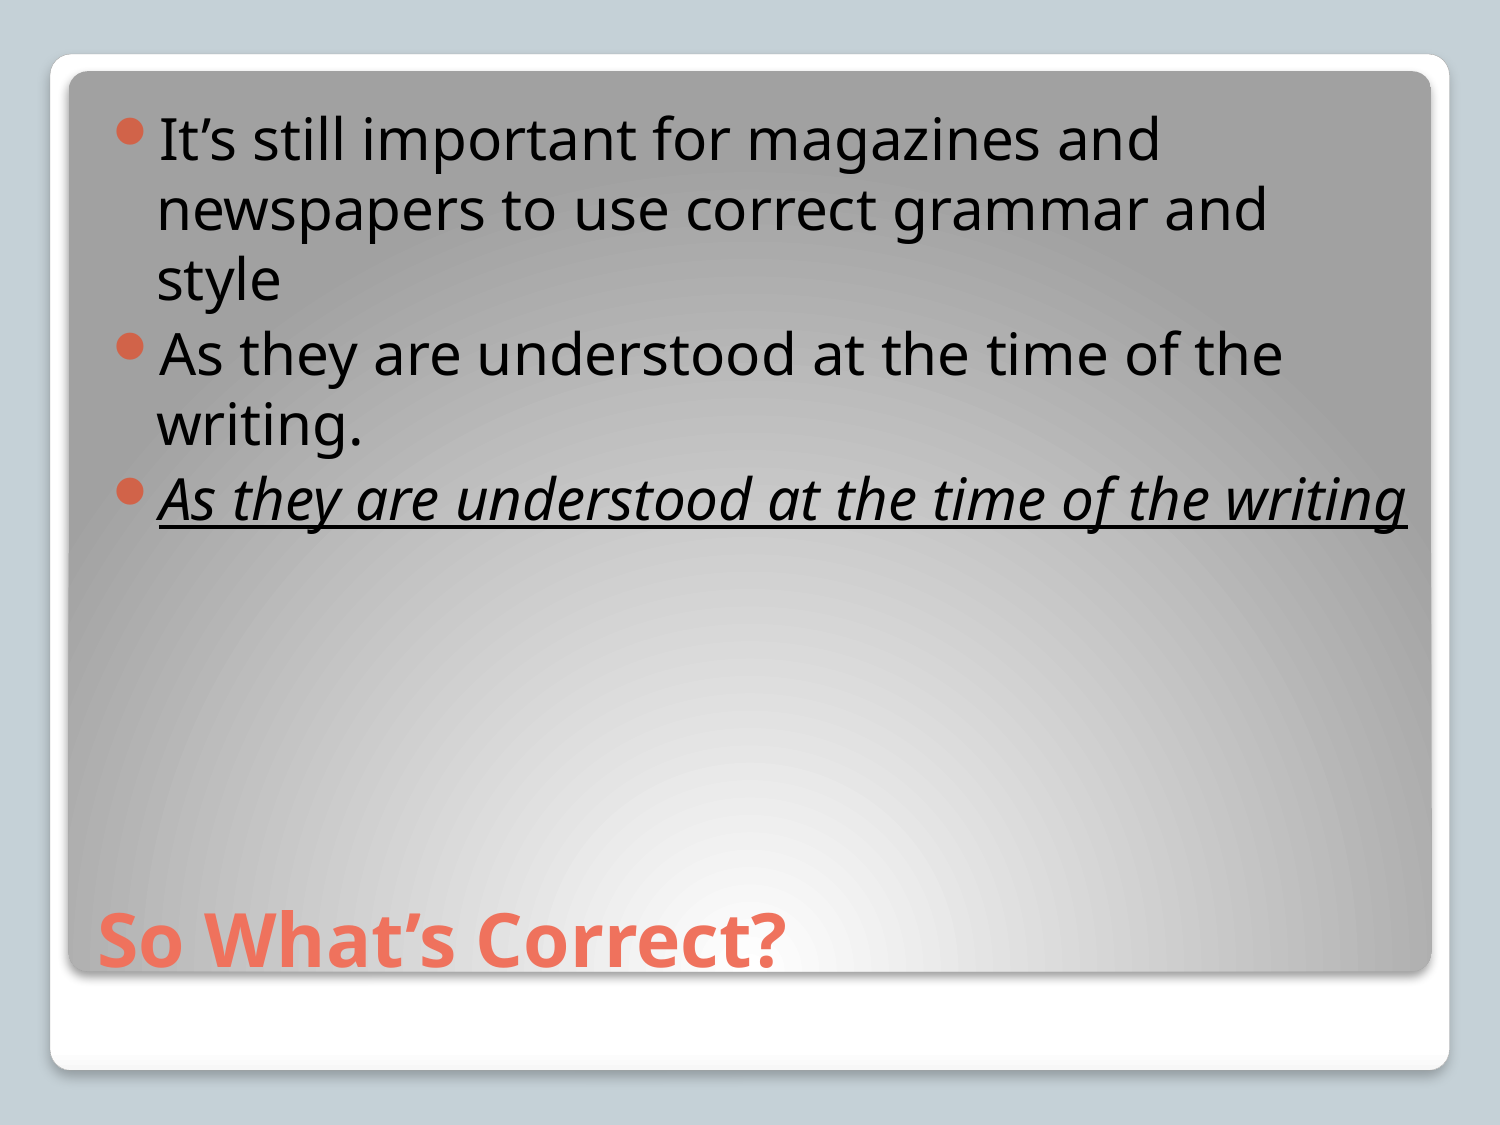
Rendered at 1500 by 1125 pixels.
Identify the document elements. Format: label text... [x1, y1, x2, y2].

title So What’s Correct? [82, 817, 1425, 990]
list It’s still important for magazines and newspapers to use correct grammar and style As they are understood at the time of the writing. As they are understood at the time of the writing [82, 86, 1425, 774]
